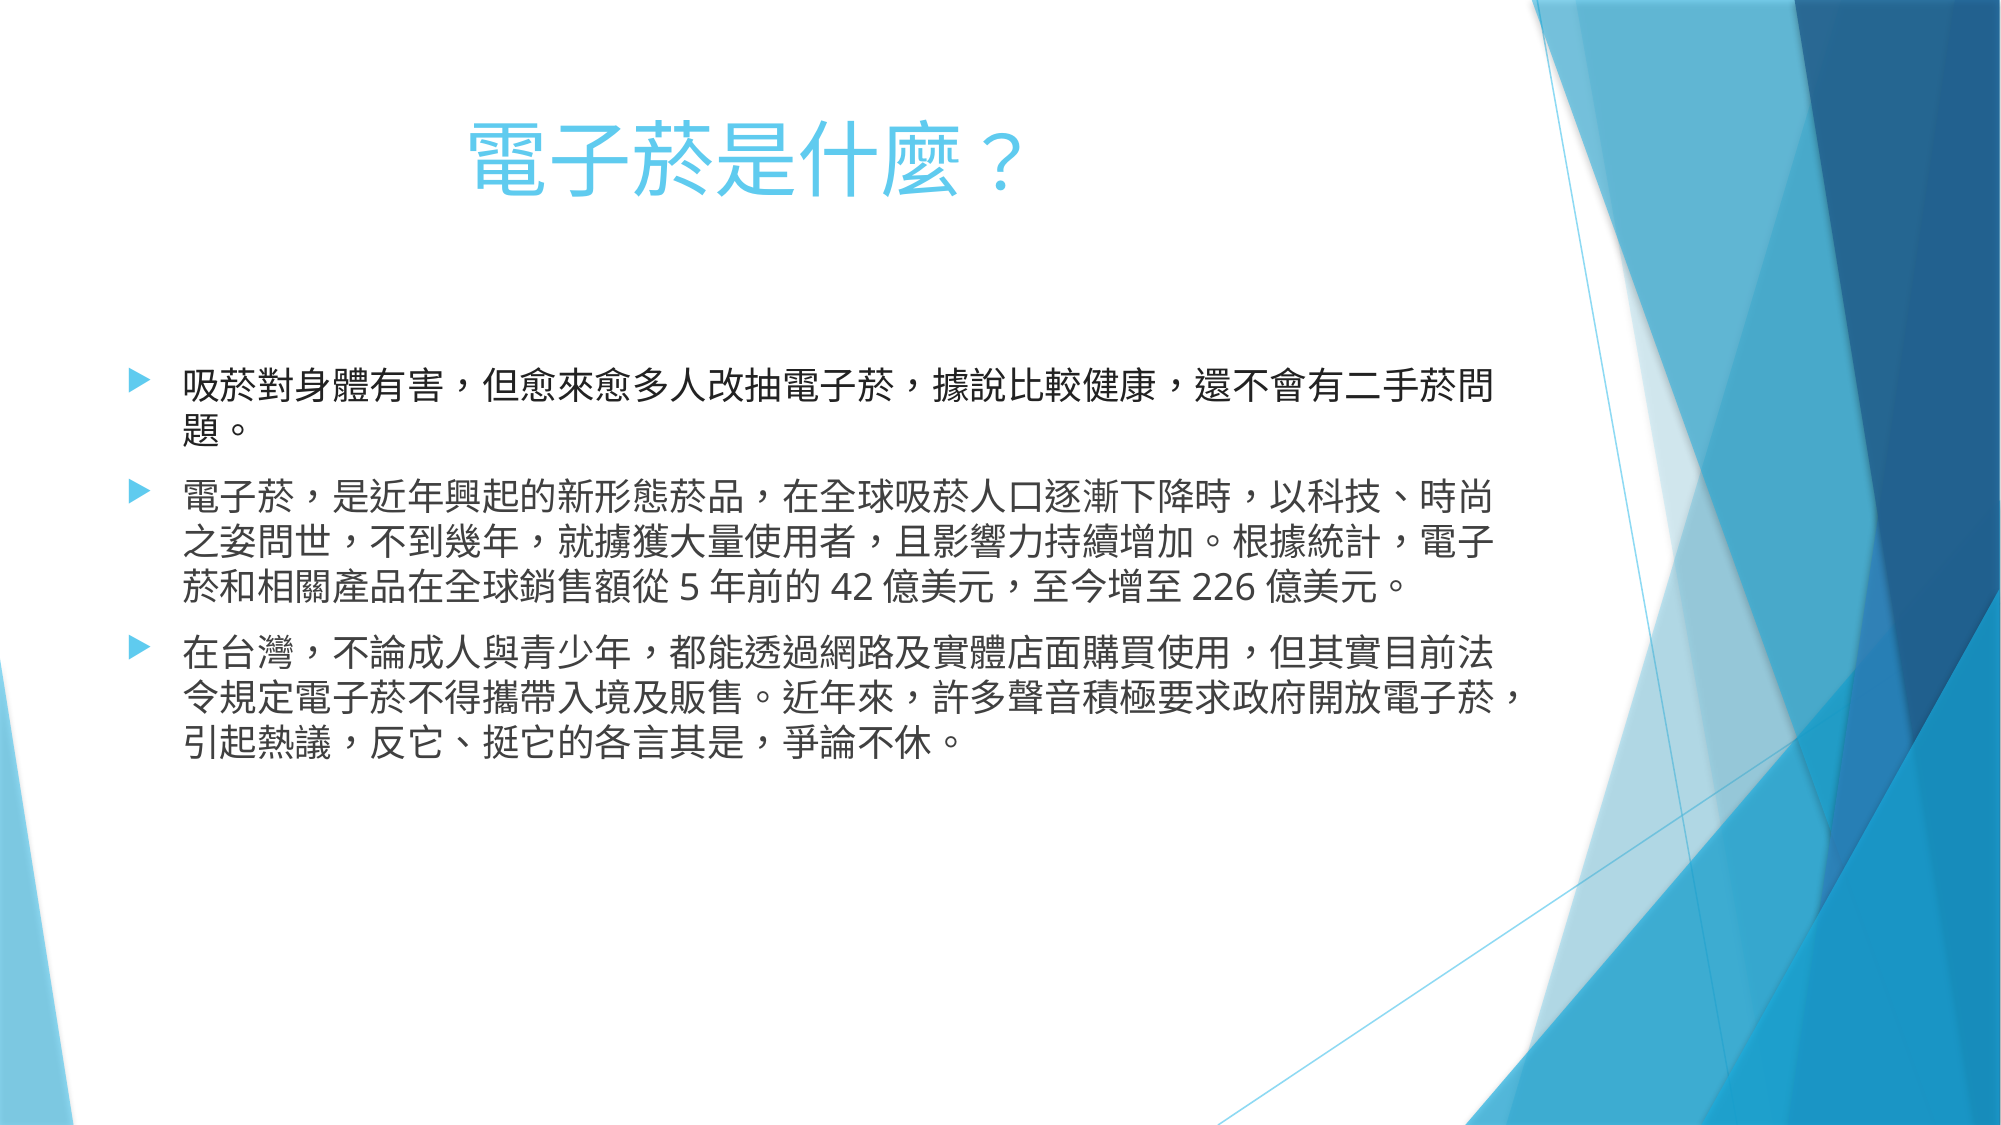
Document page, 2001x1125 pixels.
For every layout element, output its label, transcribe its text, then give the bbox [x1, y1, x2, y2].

title 電子菸是什麼？ [111, 99, 1522, 317]
list 吸菸對身體有害，但愈來愈多人改抽電子菸，據說比較健康，還不會有二手菸問題。 電子菸，是近年興起的新形態菸品，在全球吸菸人口逐漸下降時，以科技、時尚之姿問世，不到幾年，就擄獲大量使用者，且影響力持續增加。根據統計，電子菸和相關產品在全球銷售額從5年前的42億美元，至今增至226億美元。 在台灣，不論成人與青少年，都能透過網路及實體店面購買使用，但其實目前法令規定電子菸不得攜帶入境及販售。近年來，許多聲音積極要求政府開放電子菸，引起熱議，反它、挺它的各言其是，爭論不休。 [111, 354, 1522, 992]
